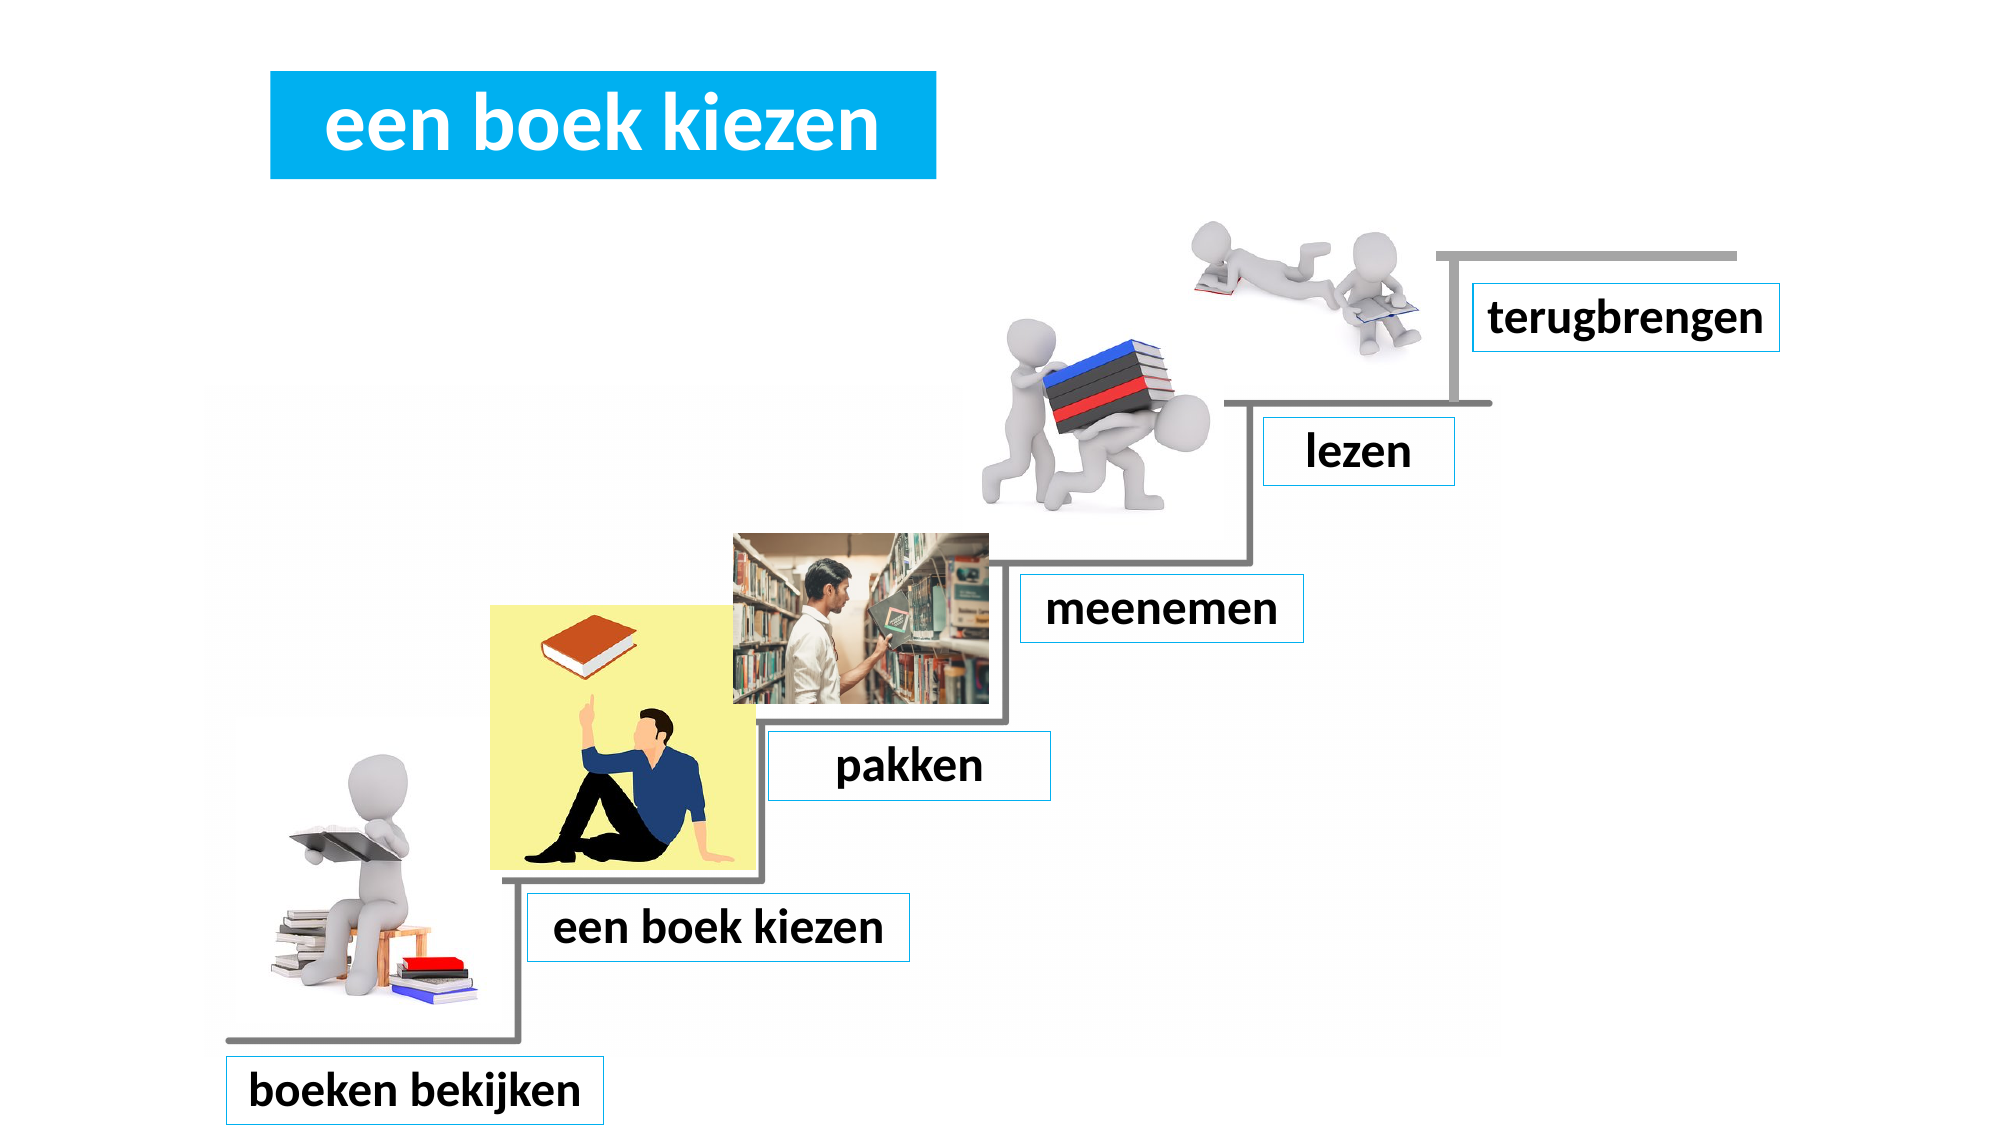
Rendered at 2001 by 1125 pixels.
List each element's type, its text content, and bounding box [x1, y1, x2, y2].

picture [204, 116, 1501, 1057]
subtitle boeken bekijken [226, 1057, 604, 1125]
text_box een boek kiezen [270, 71, 937, 180]
text_box terugbrengen [1472, 283, 1780, 352]
